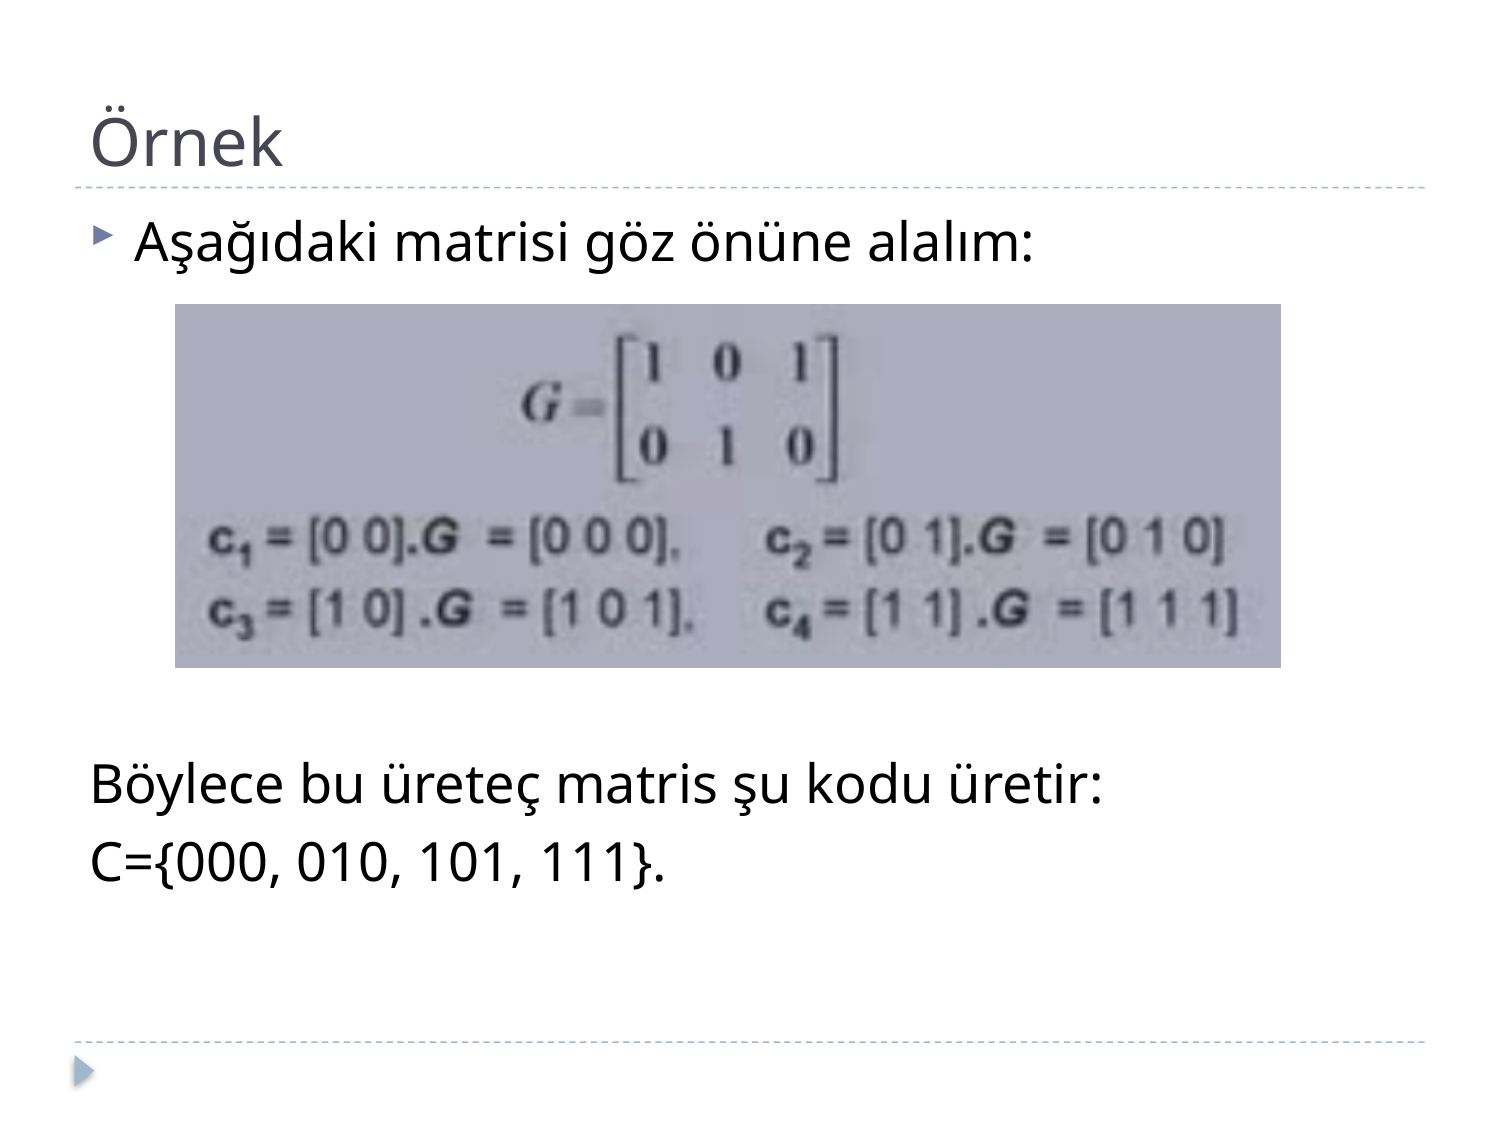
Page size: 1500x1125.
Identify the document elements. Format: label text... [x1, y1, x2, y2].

title Örnek [75, 24, 1425, 188]
picture [175, 304, 1281, 669]
list Aşağıdaki matrisi göz önüne alalım: Böylece bu üreteç matris şu kodu üretir: C={000, 010, 101, 111}. [75, 200, 1425, 1010]
